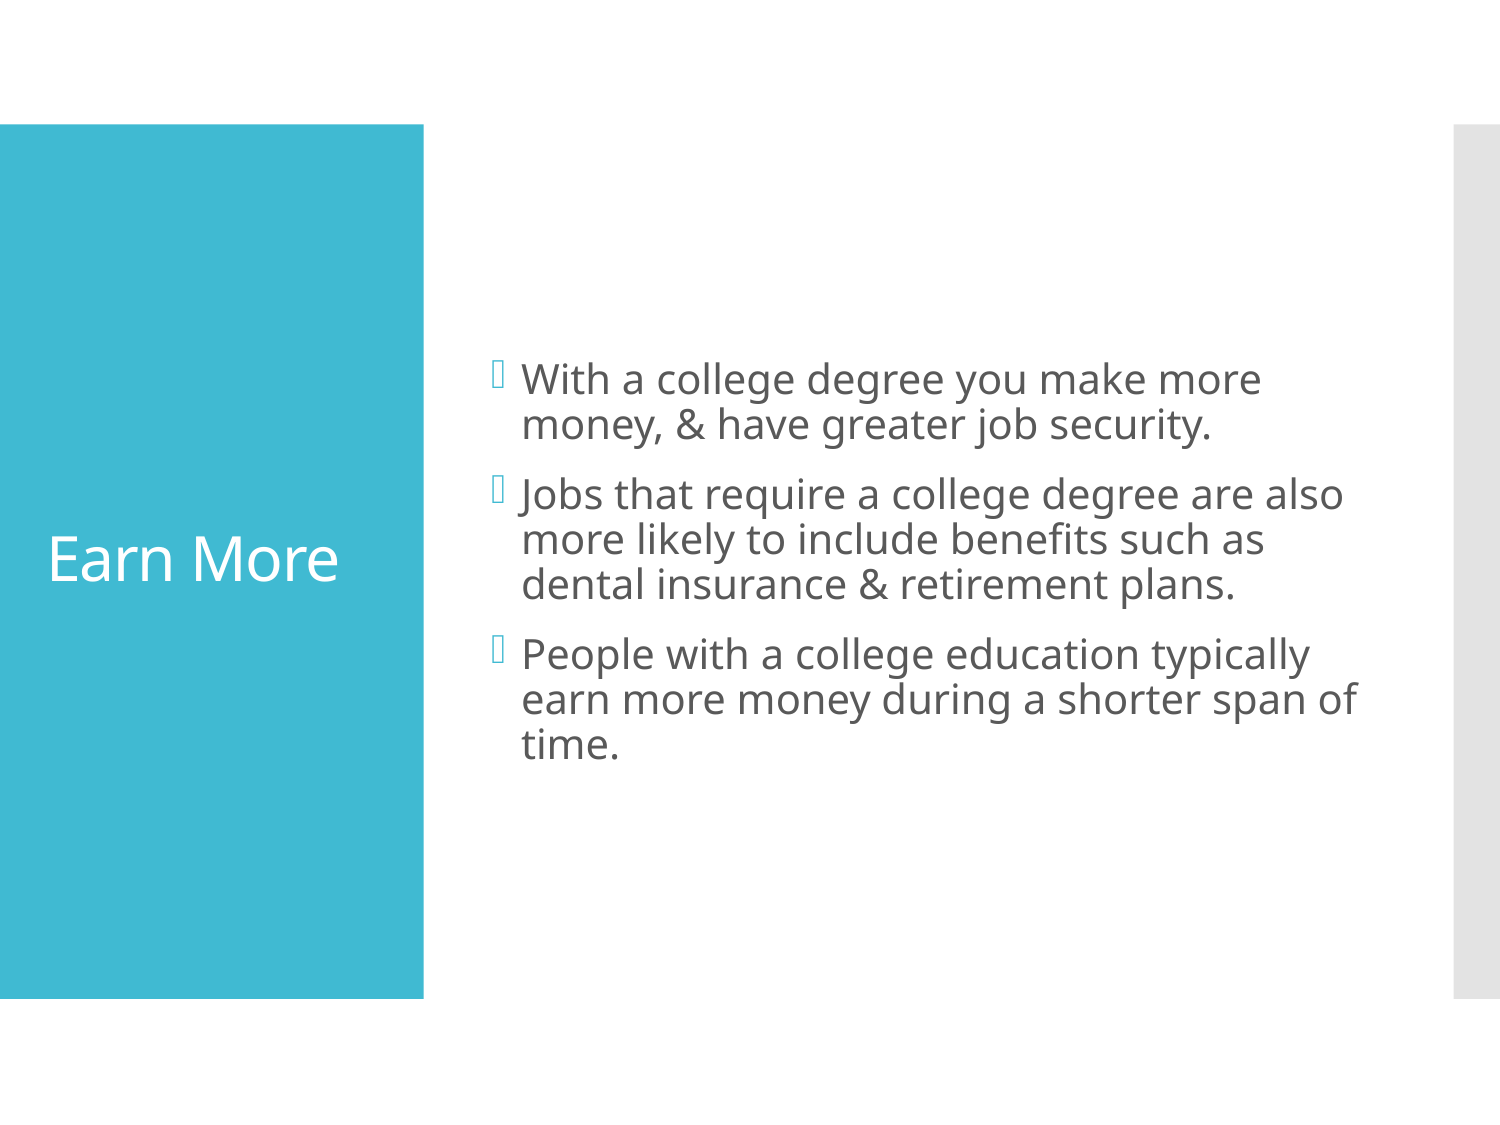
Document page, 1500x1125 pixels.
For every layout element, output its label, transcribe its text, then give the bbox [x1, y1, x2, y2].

title Earn More [31, 184, 394, 940]
list With a college degree you make more money, & have greater job security. Jobs that require a college degree are also more likely to include benefits such as dental insurance & retirement plans. People with a college education typically earn more money during a shorter span of time. [476, 141, 1376, 982]
